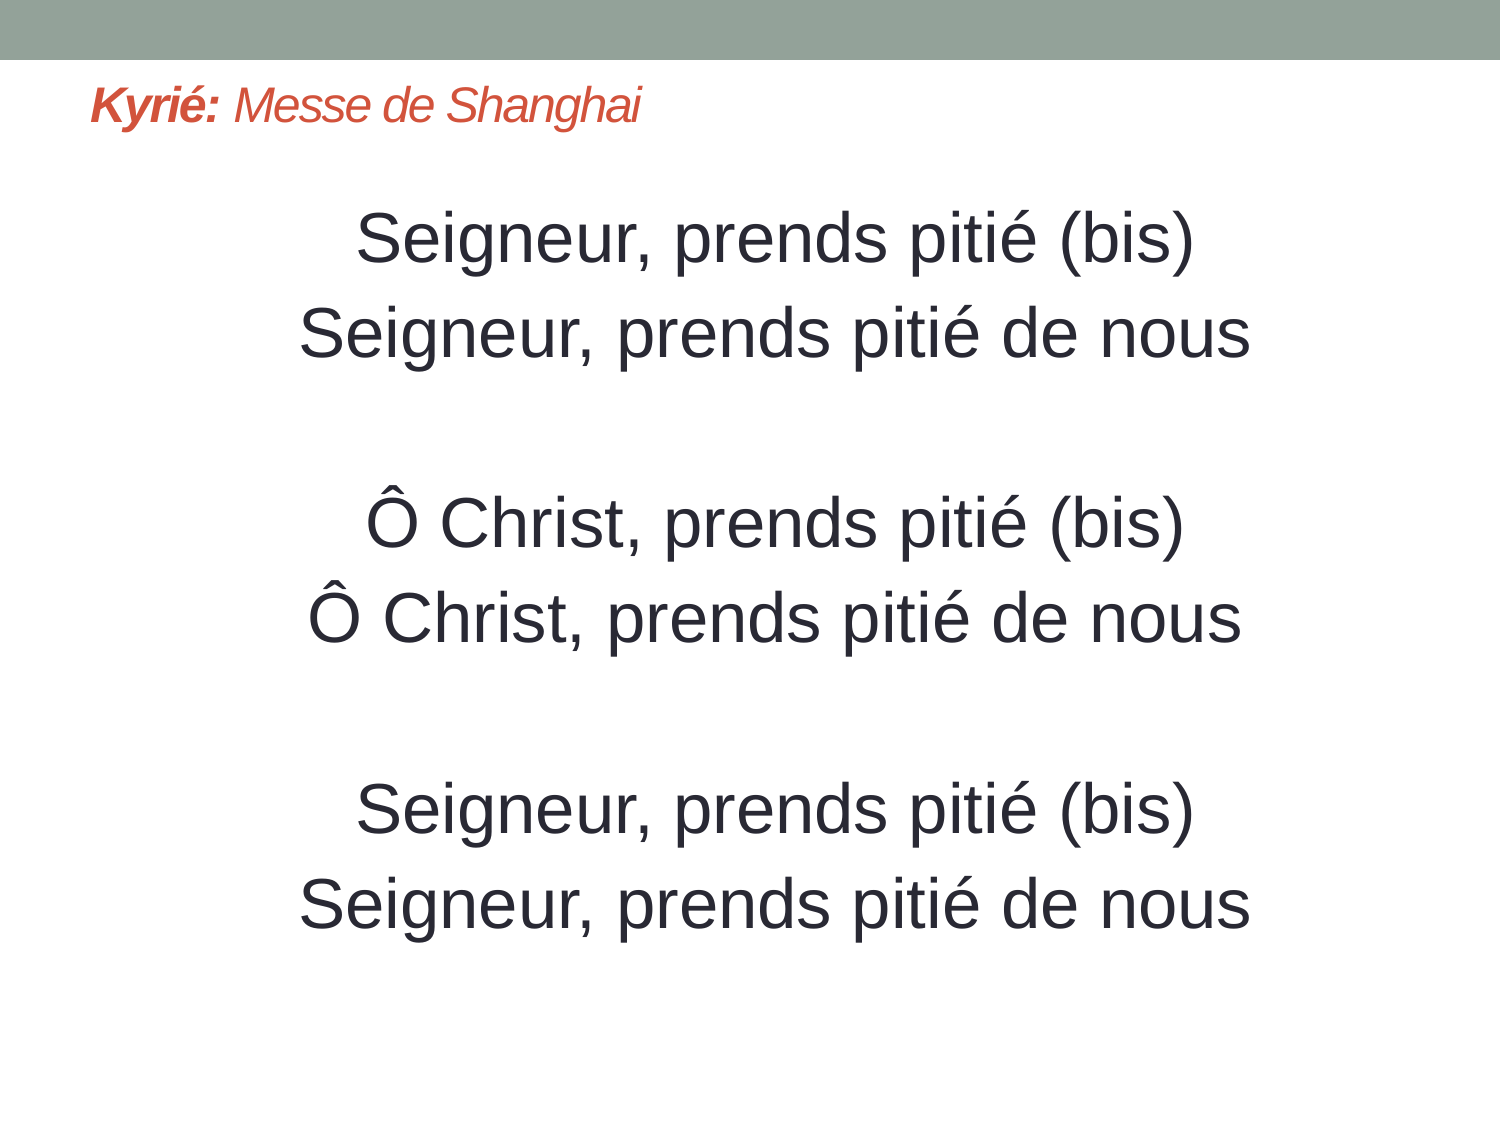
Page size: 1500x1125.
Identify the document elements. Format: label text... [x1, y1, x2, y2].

title Kyrié: Messe de Shanghai [75, 49, 1425, 156]
text_box Seigneur, prends pitié (bis) Seigneur, prends pitié de nous Ô Christ, prends pitié (bis) Ô Christ, prends pitié de nous Seigneur, prends pitié (bis) Seigneur, prends pitié de nous [135, 184, 1416, 953]
